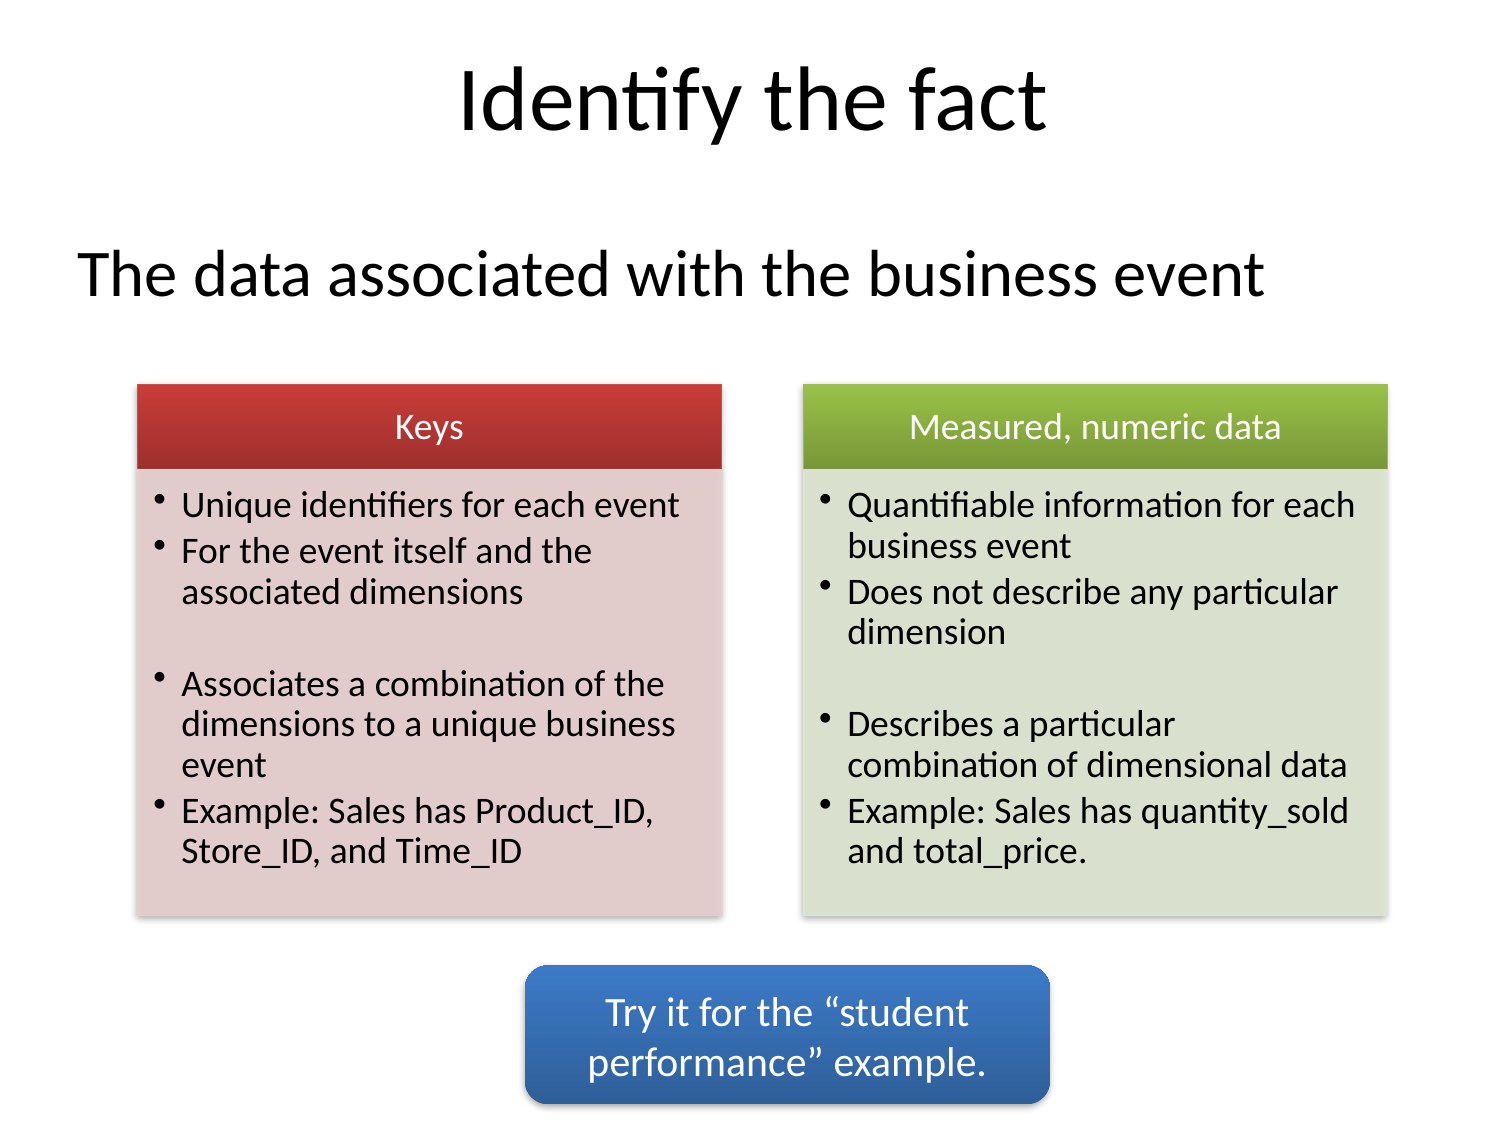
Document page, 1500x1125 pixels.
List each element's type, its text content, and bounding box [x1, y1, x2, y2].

title Identify the fact [78, 0, 1429, 188]
list The data associated with the business event [62, 222, 1413, 966]
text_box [137, 349, 1388, 951]
text_box Try it for the “student performance” example. [524, 965, 1050, 1105]
